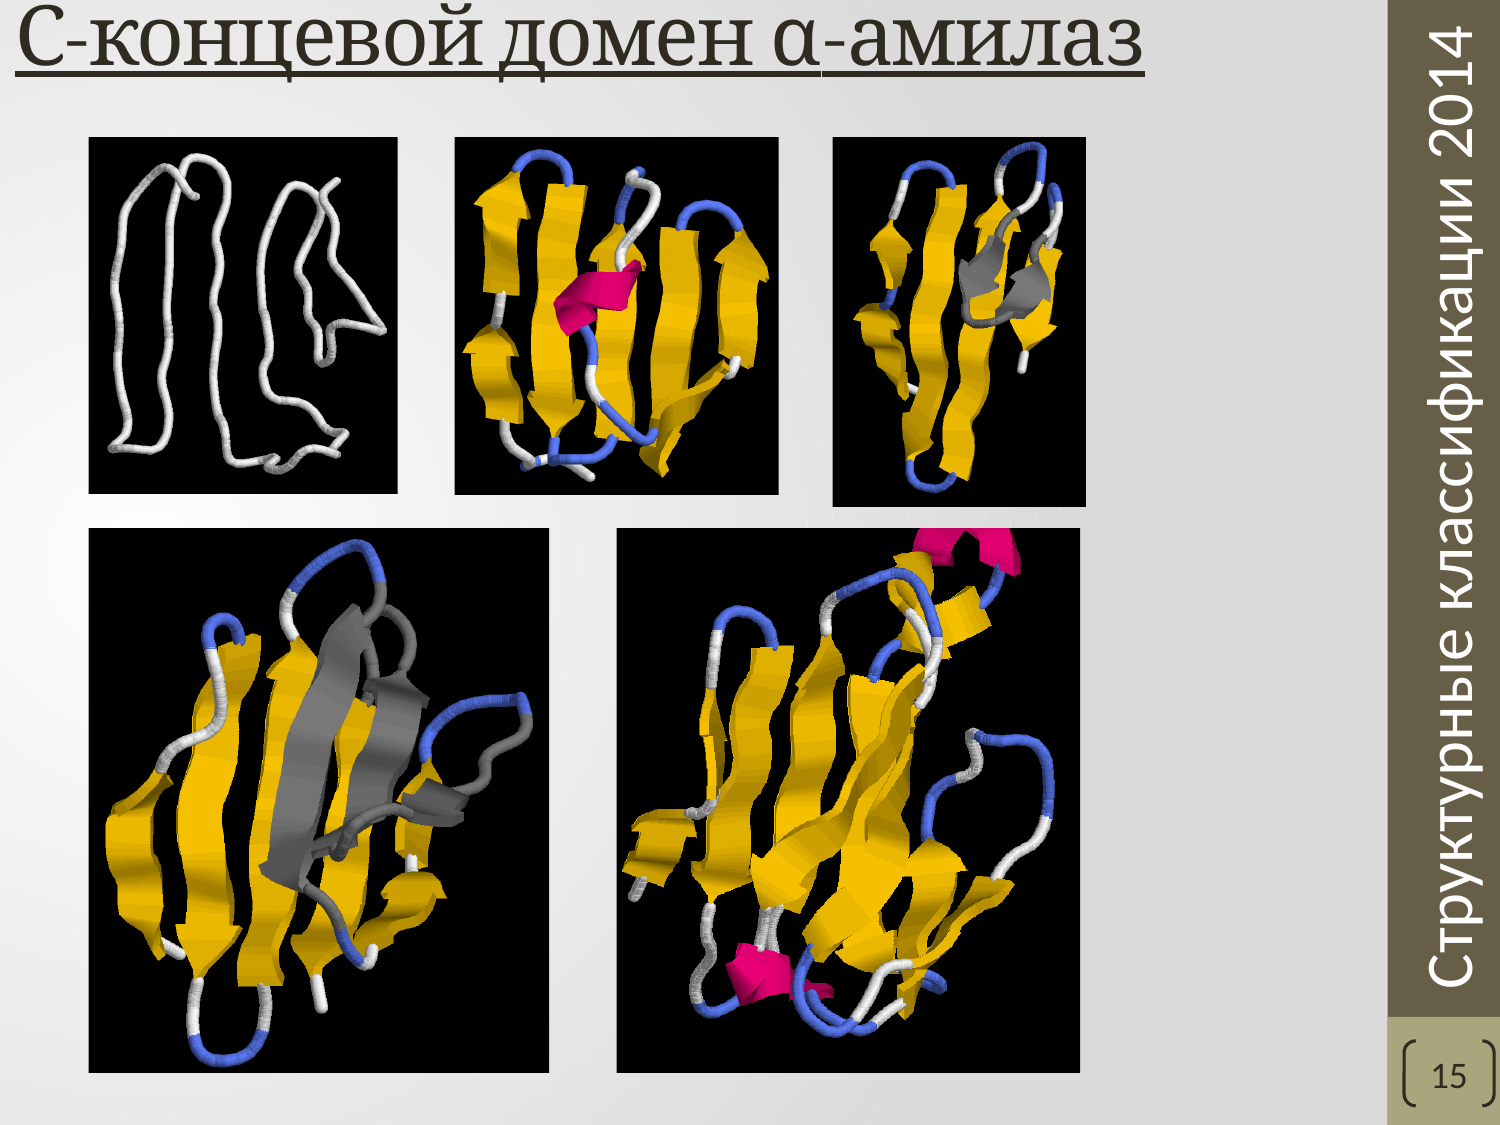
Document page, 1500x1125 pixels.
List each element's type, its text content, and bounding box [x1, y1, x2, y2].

slide_number 15 [1402, 1039, 1496, 1108]
picture [87, 527, 550, 1073]
picture [616, 527, 1081, 1073]
picture [832, 137, 1087, 508]
picture [454, 137, 780, 495]
title С-концевой домен α-амилаз [0, 0, 1232, 90]
picture [87, 136, 399, 495]
